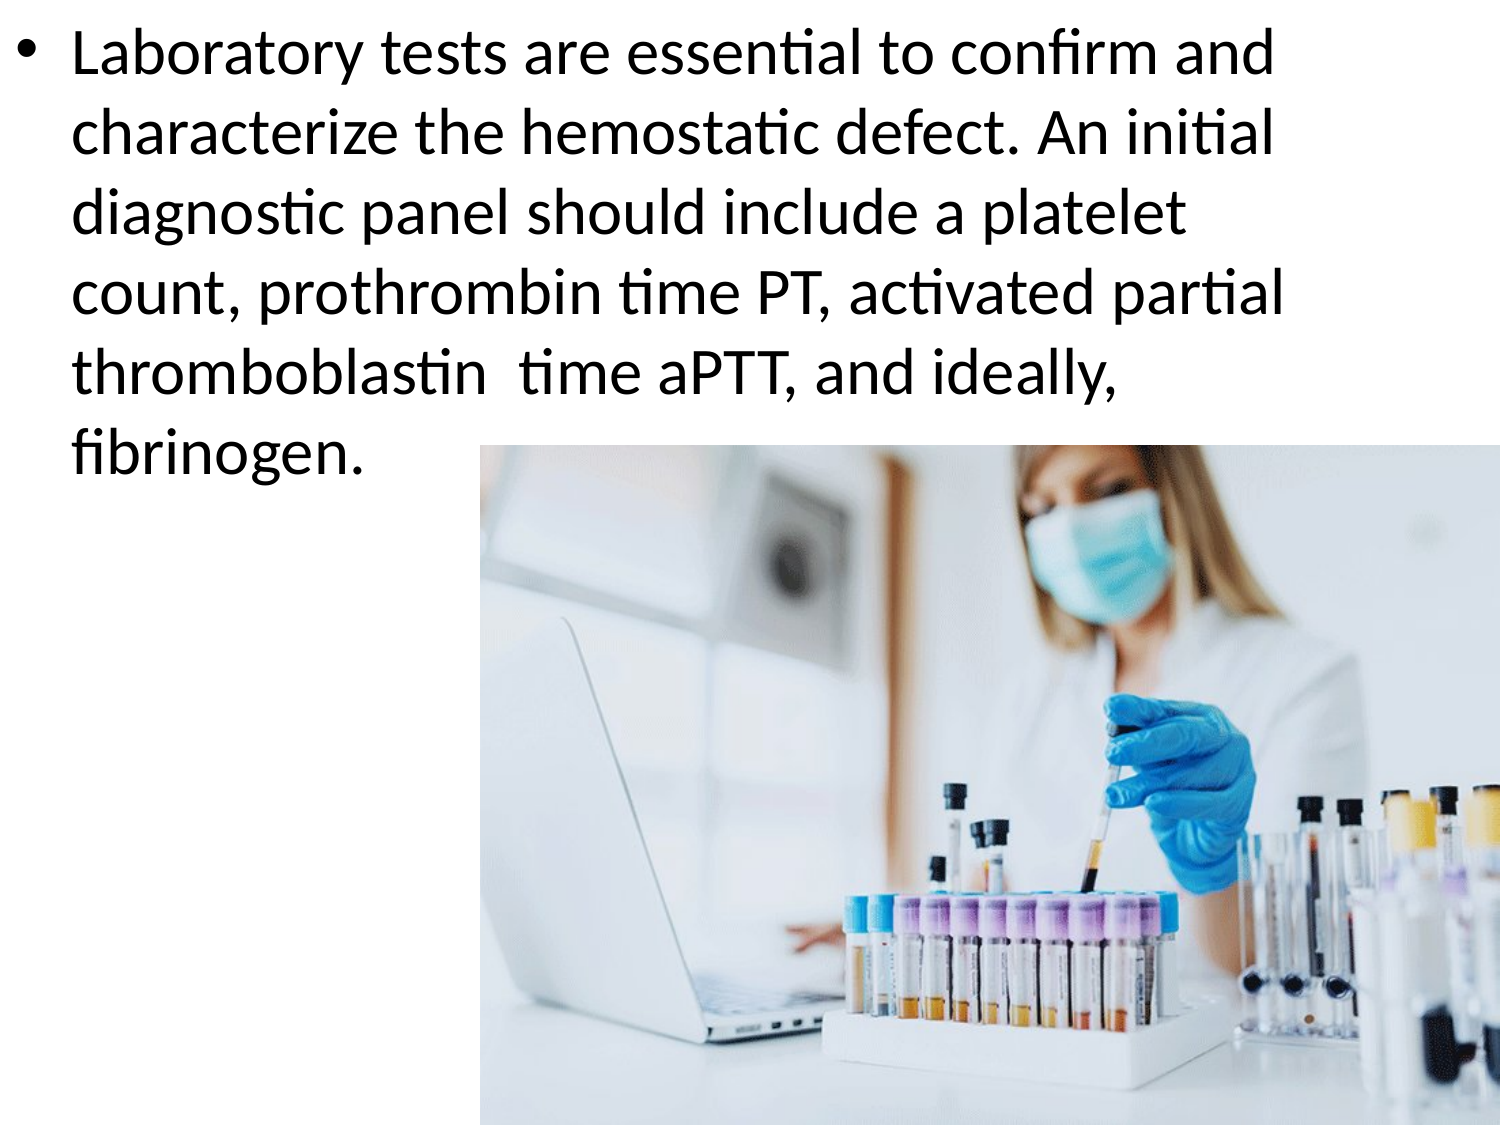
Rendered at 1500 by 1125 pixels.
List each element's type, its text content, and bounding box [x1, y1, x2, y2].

picture [480, 445, 1500, 1125]
list Laboratory tests are essential to confirm and characterize the hemostatic defect. An initial diagnostic panel should include a platelet count, prothrombin time PT, activated partial thromboblastin time aPTT, and ideally, fibrinogen. [0, 0, 1350, 743]
